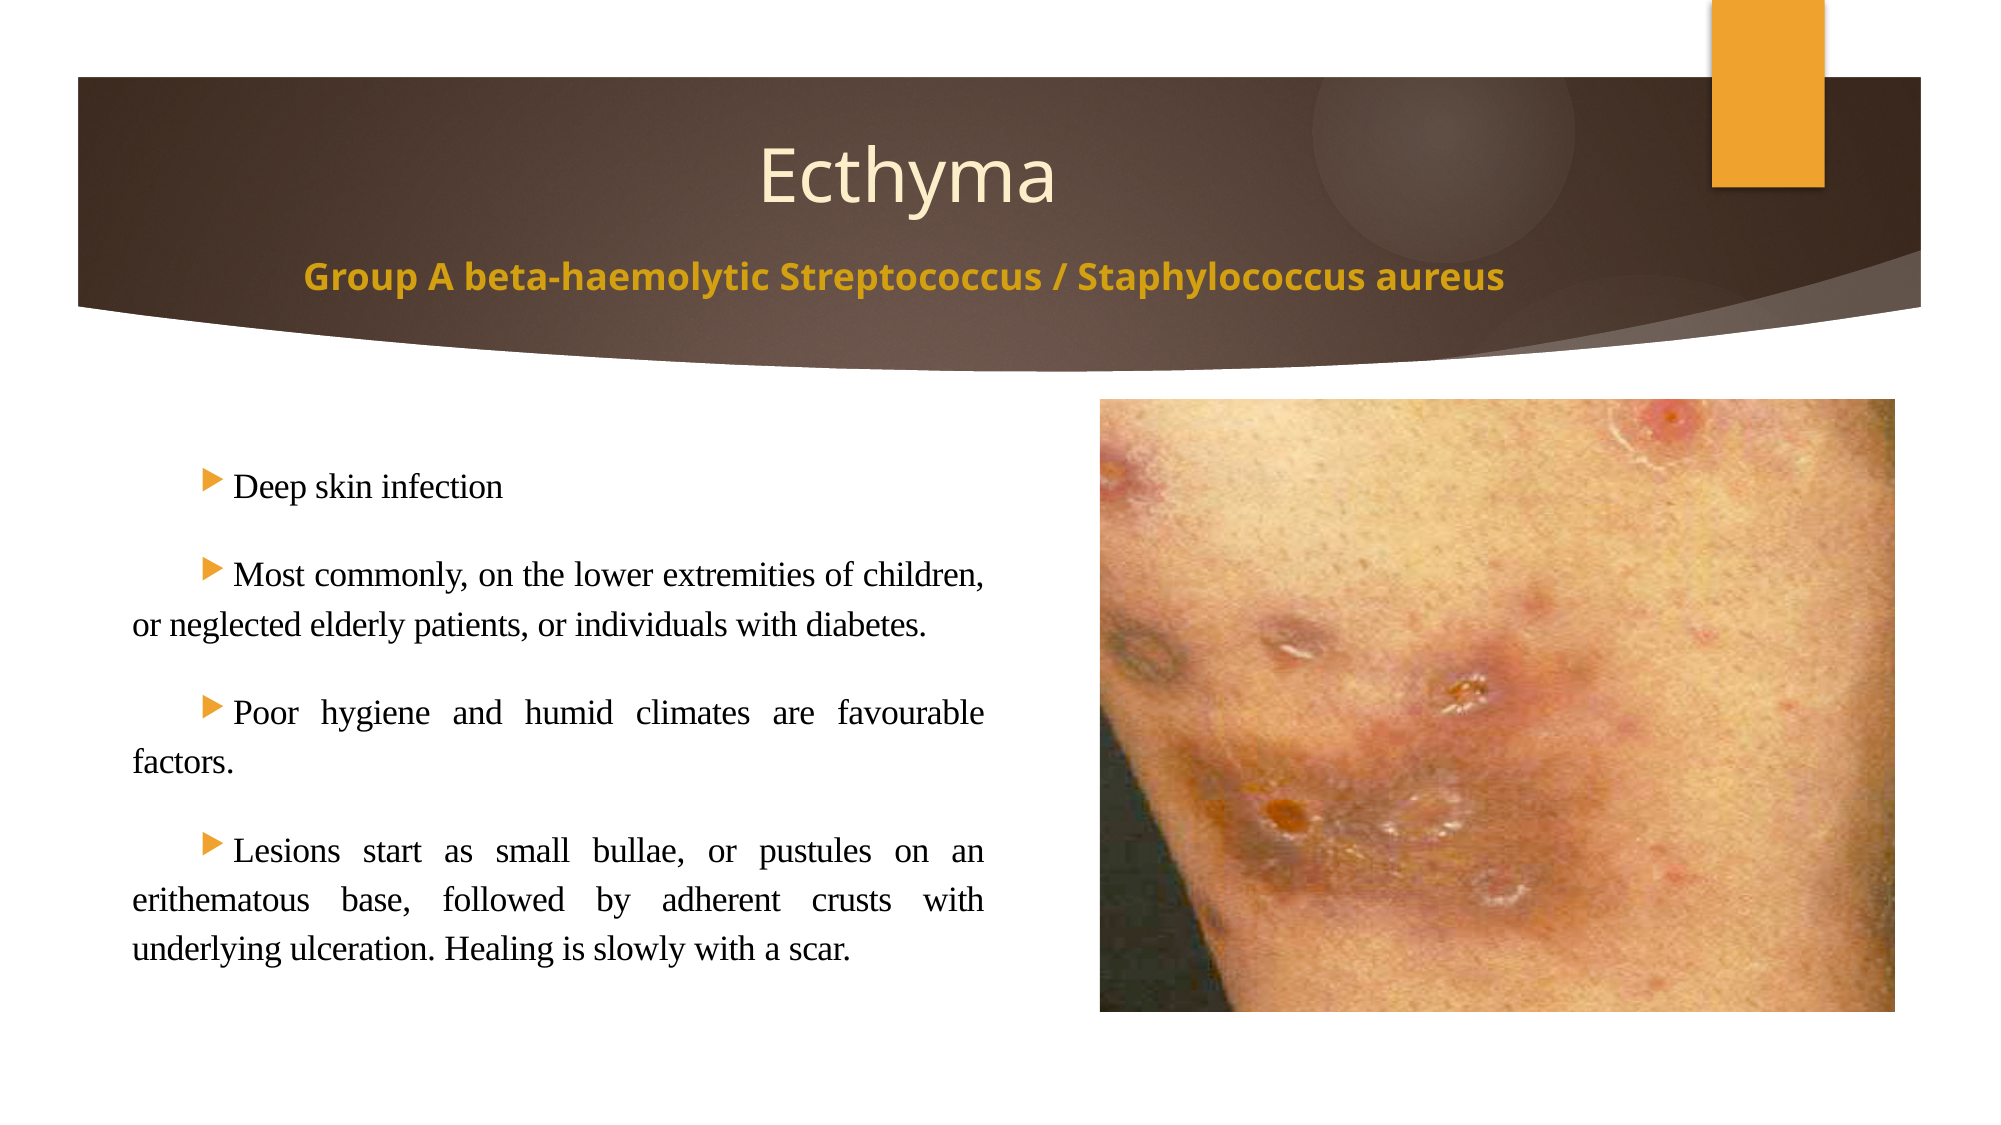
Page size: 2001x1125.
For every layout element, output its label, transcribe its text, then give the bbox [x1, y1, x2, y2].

list Deep skin infection Most commonly, on the lower extremities of children, or neglected elderly patients, or individuals with diabetes. Poor hygiene and humid climates are favourable factors. Lesions start as small bullae, or pustules on an erithematous base, followed by adherent crusts with underlying ulceration. Healing is slowly with a scar. [59, 366, 1000, 1012]
title Ecthyma [189, 159, 1627, 276]
picture [1099, 398, 1896, 1012]
text_box Group A beta-haemolytic Streptococcus / Staphylococcus aureus [288, 245, 1627, 306]
